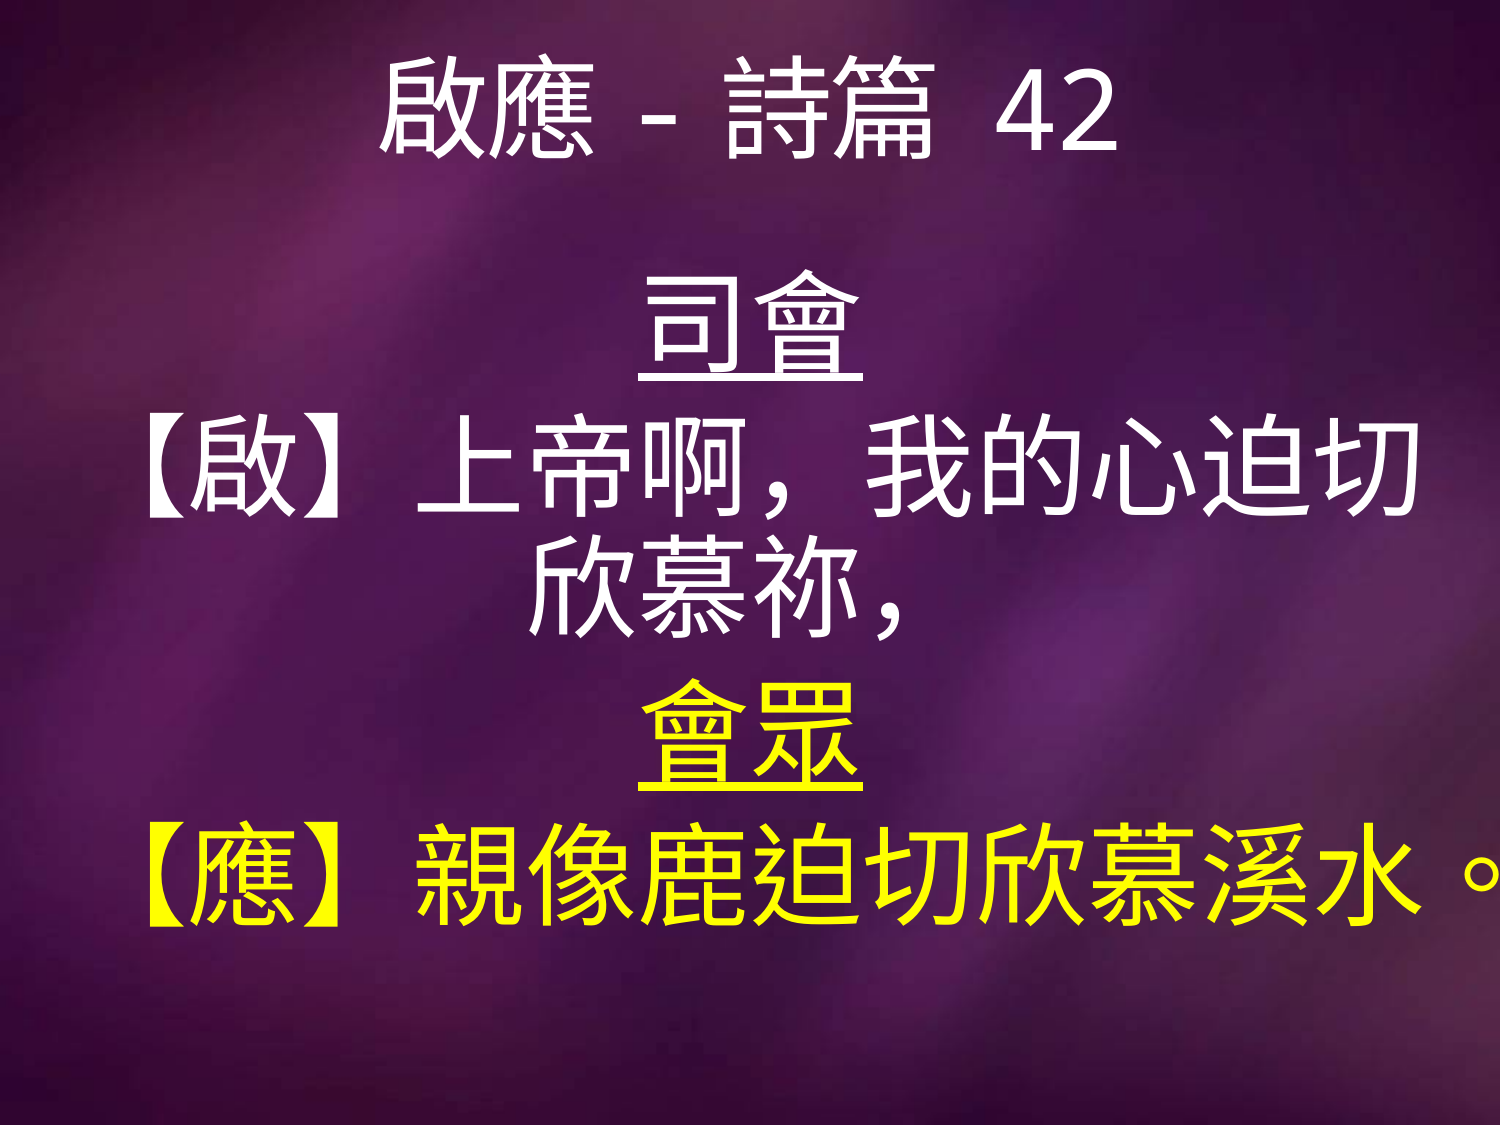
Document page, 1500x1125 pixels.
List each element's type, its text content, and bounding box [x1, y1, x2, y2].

title 啟應-詩篇 42 [62, 37, 1438, 174]
picture [0, 0, 1500, 1125]
list 司會 【啟】上帝啊，我的心迫切欣慕祢， 會眾 【應】親像鹿迫切欣慕溪水。 [62, 267, 1438, 963]
